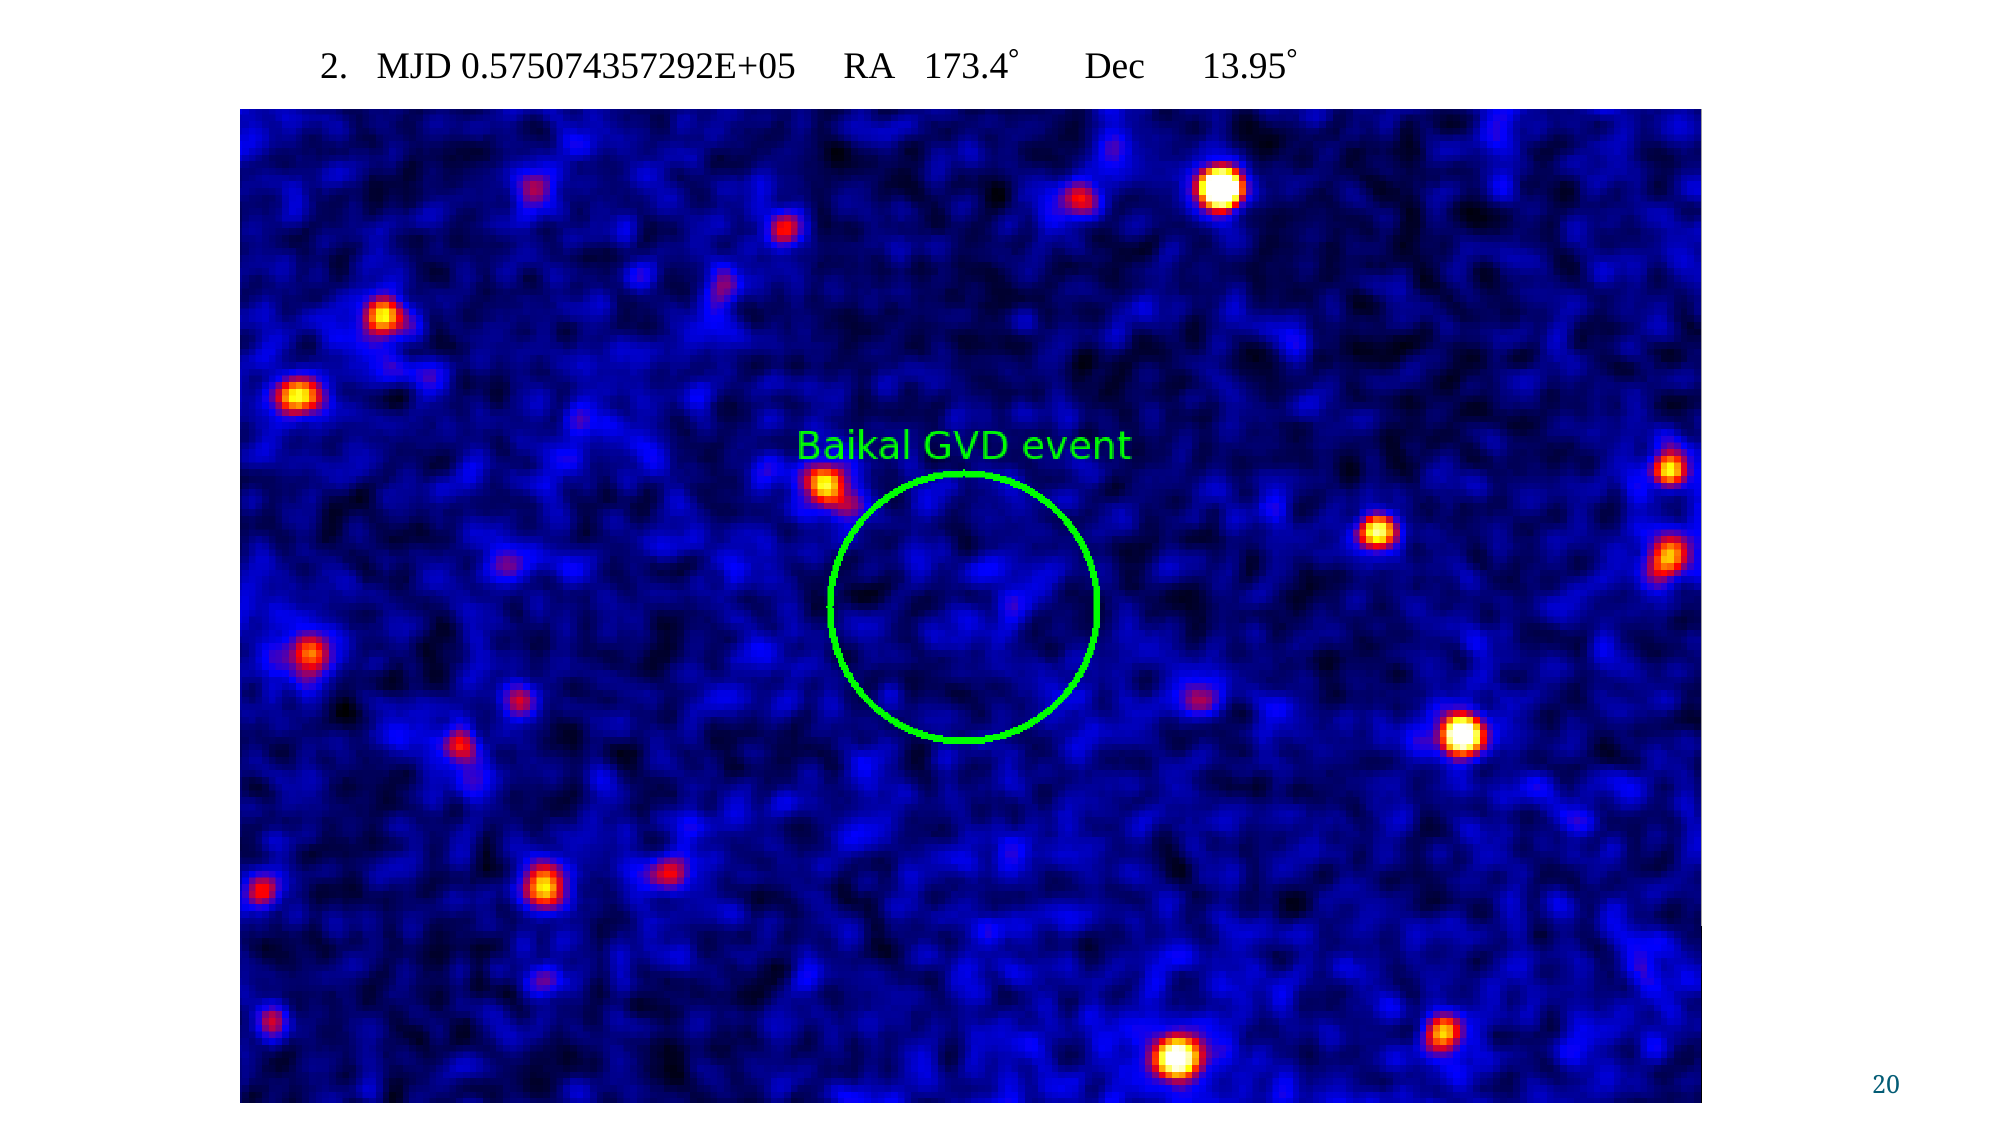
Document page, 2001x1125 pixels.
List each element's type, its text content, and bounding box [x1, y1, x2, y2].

slide_number 20 [1733, 1042, 1900, 1103]
picture [240, 109, 1702, 1103]
text_box 2. MJD 0.575074357292E+05 RA 173.4 Dec 13.95 [305, 33, 1312, 94]
